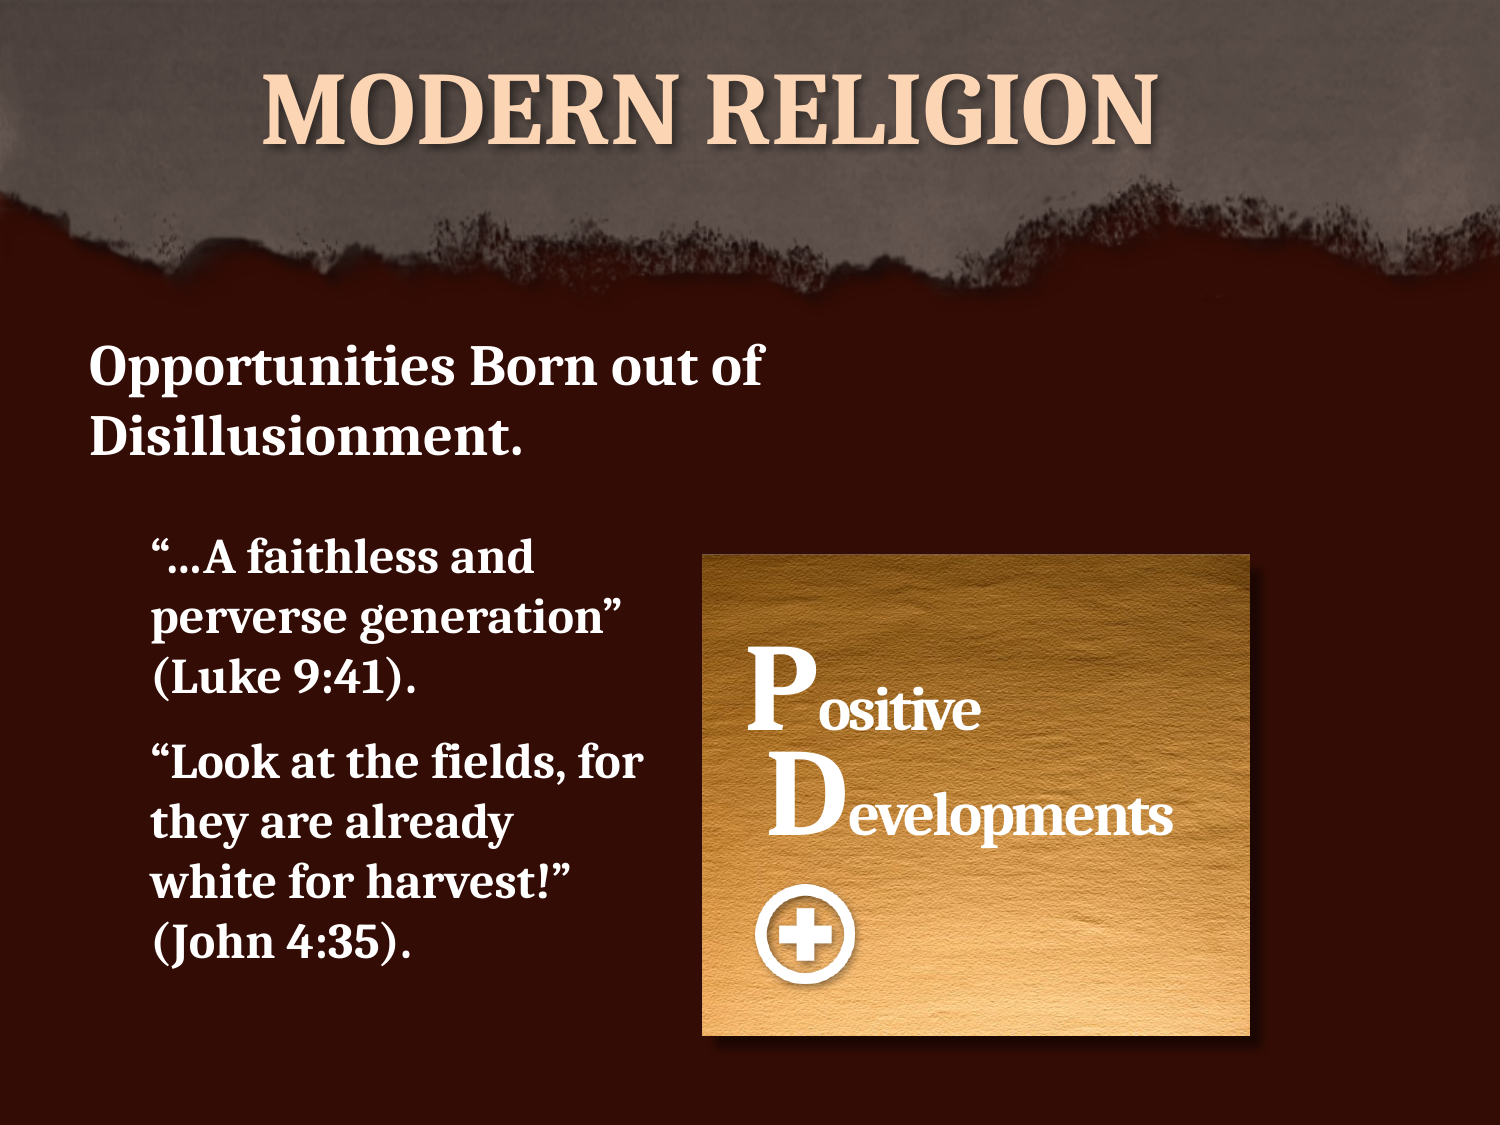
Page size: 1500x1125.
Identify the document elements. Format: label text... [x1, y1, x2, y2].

text_box “…A faithless and perverse generation” (Luke 9:41). “Look at the fields, for they are already white for harvest!” (John 4:35). [135, 515, 664, 976]
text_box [701, 554, 1250, 1036]
picture [0, 0, 1500, 314]
text_box Opportunities Born out of Disillusionment. [75, 323, 1075, 475]
